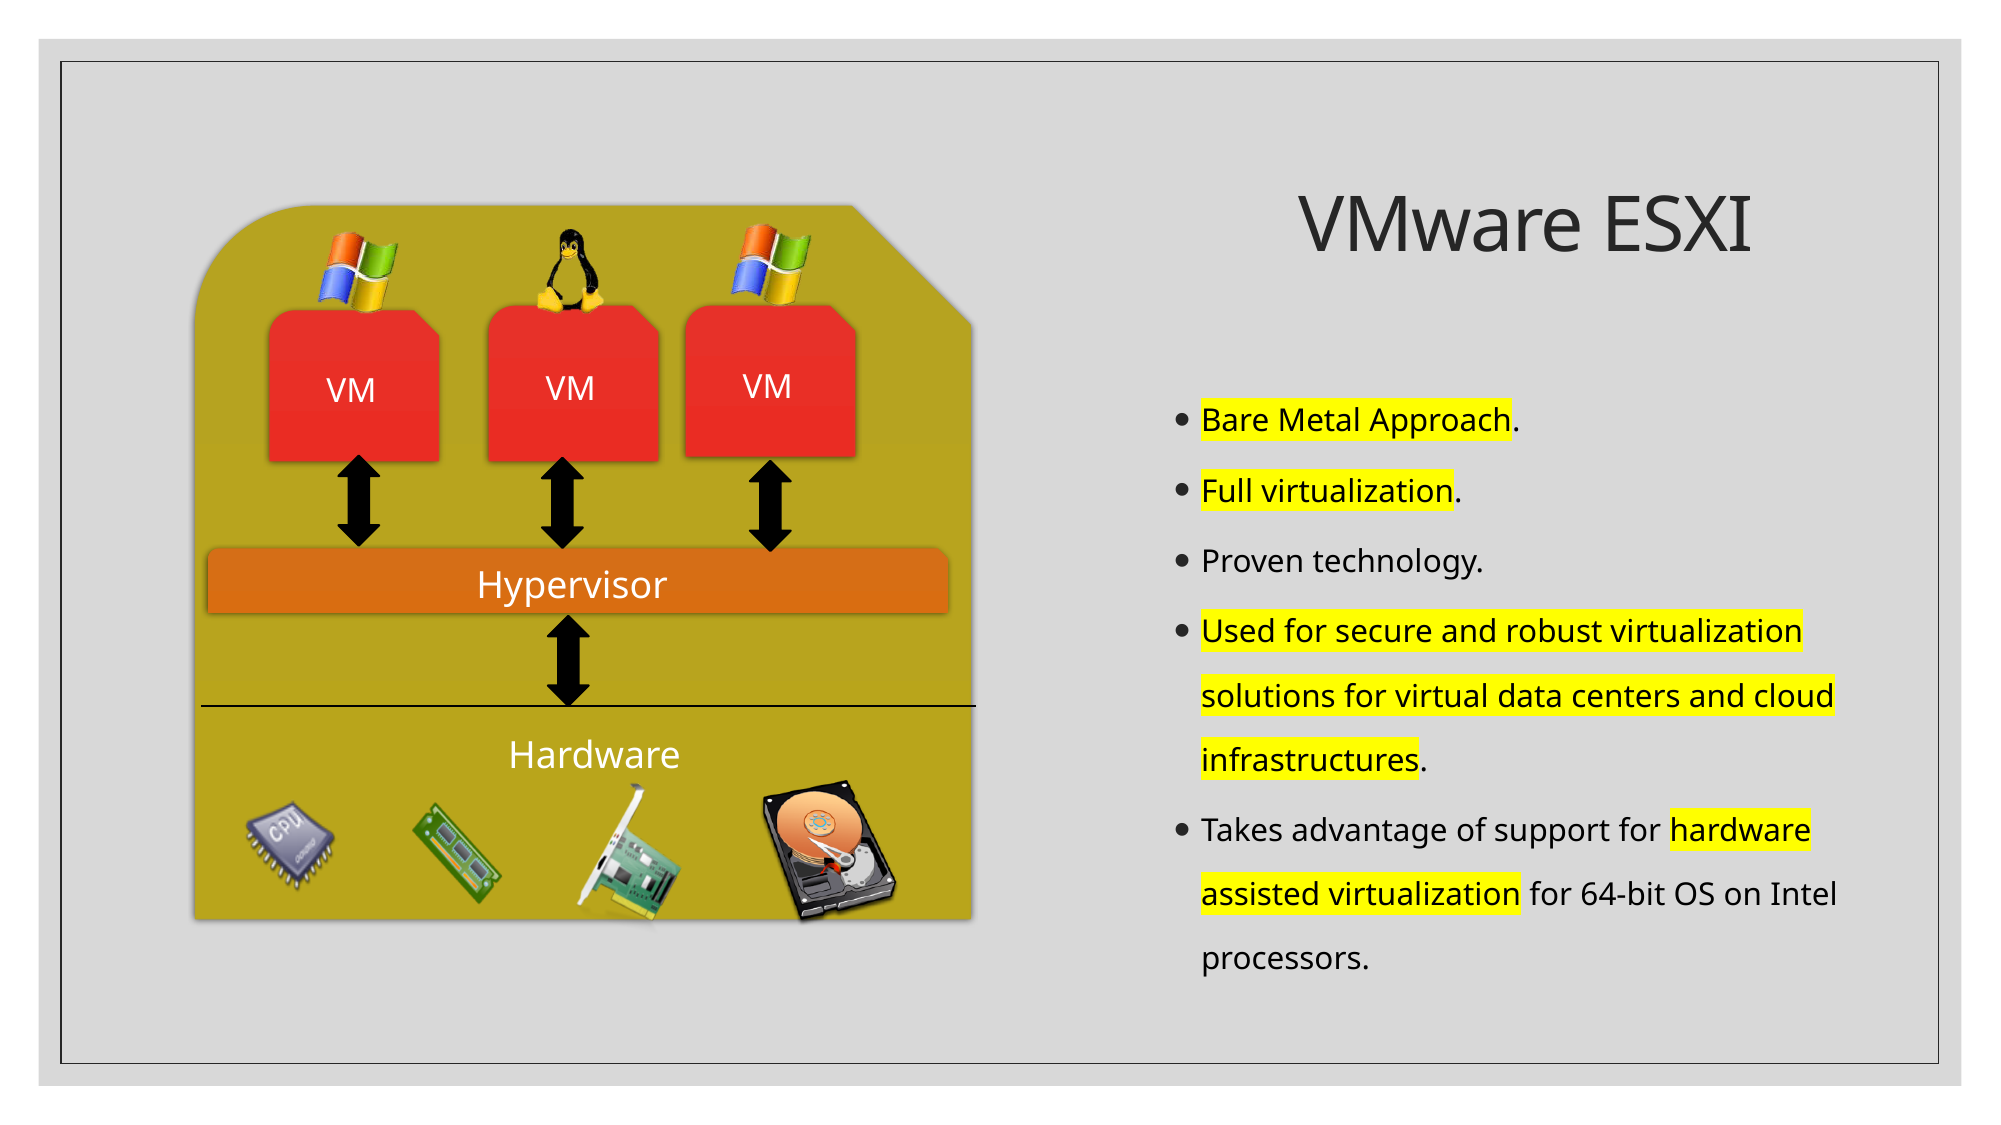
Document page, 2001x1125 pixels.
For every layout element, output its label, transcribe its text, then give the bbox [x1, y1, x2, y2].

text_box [195, 206, 971, 919]
picture [241, 785, 339, 905]
picture [757, 775, 901, 930]
title VMware ESXI [1188, 104, 1864, 348]
picture [419, 919, 446, 925]
list Bare Metal Approach. Full virtualization. Proven technology. Used for secure and robust virtualization solutions for virtual data centers and cloud infrastructures. Takes advantage of support for hardware assisted virtualization for 64-bit OS on Intel processors. [1158, 366, 1893, 990]
picture [580, 792, 691, 956]
picture [296, 226, 419, 327]
picture [394, 799, 519, 906]
